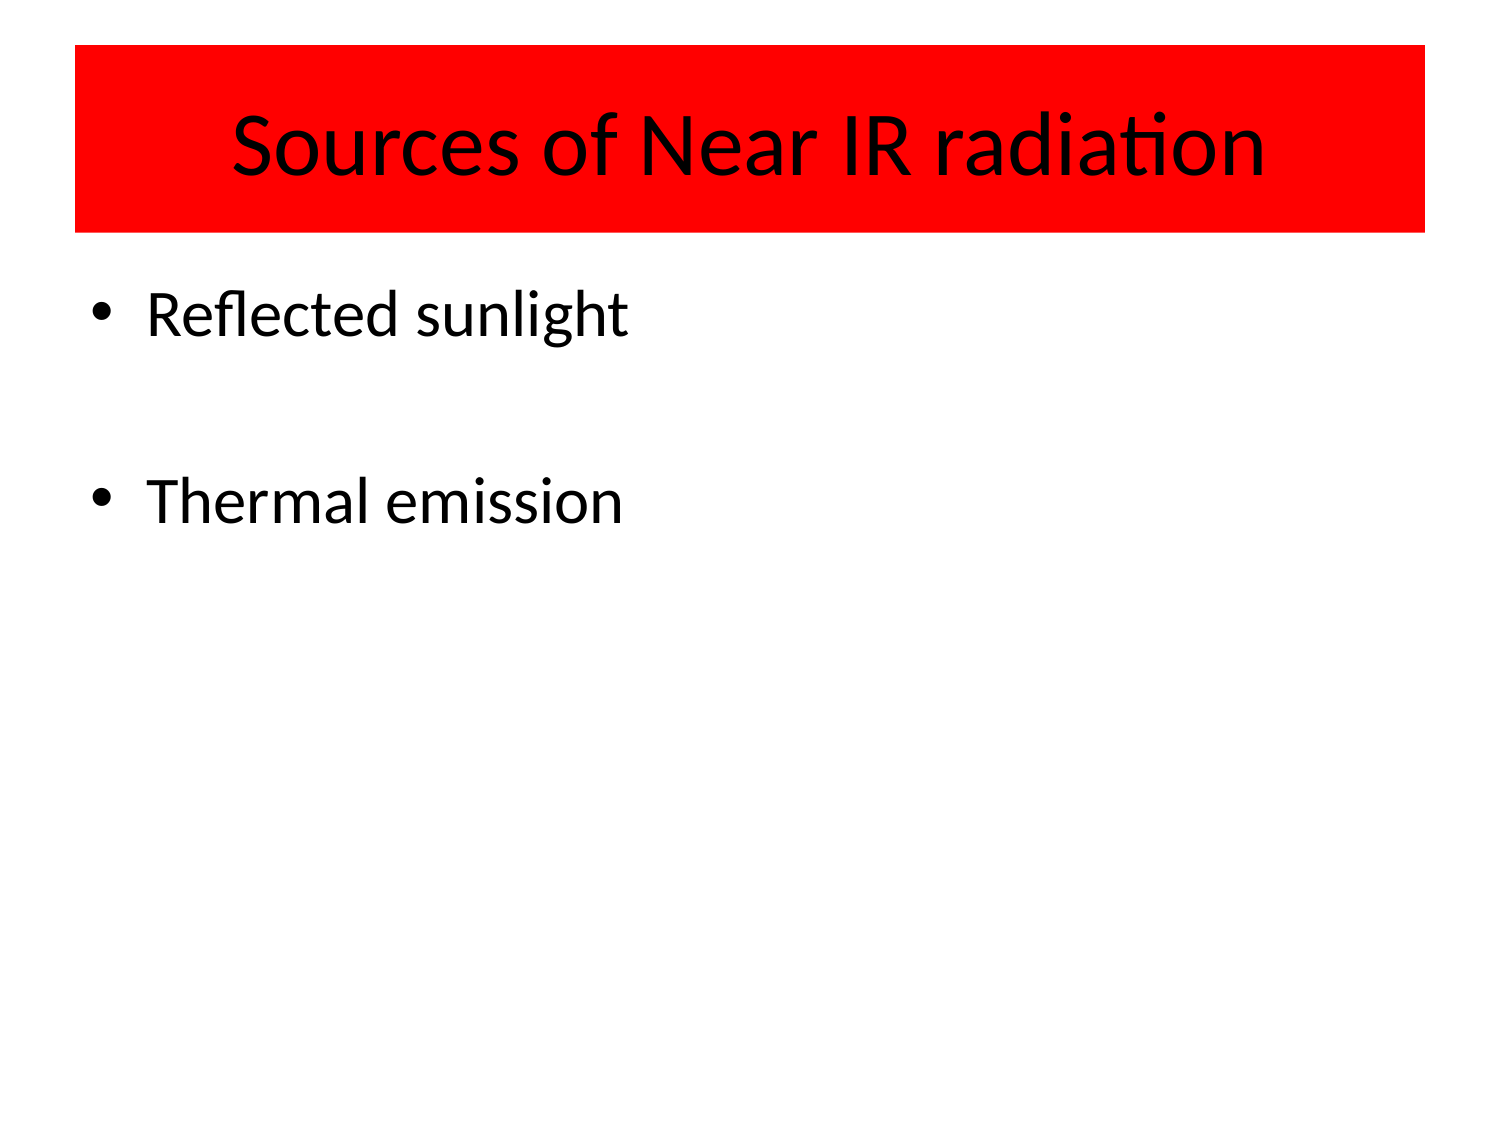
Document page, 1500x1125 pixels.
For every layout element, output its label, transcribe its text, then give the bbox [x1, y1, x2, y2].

title Sources of Near IR radiation [75, 45, 1425, 233]
list Reflected sunlight Thermal emission [75, 262, 1425, 1005]
